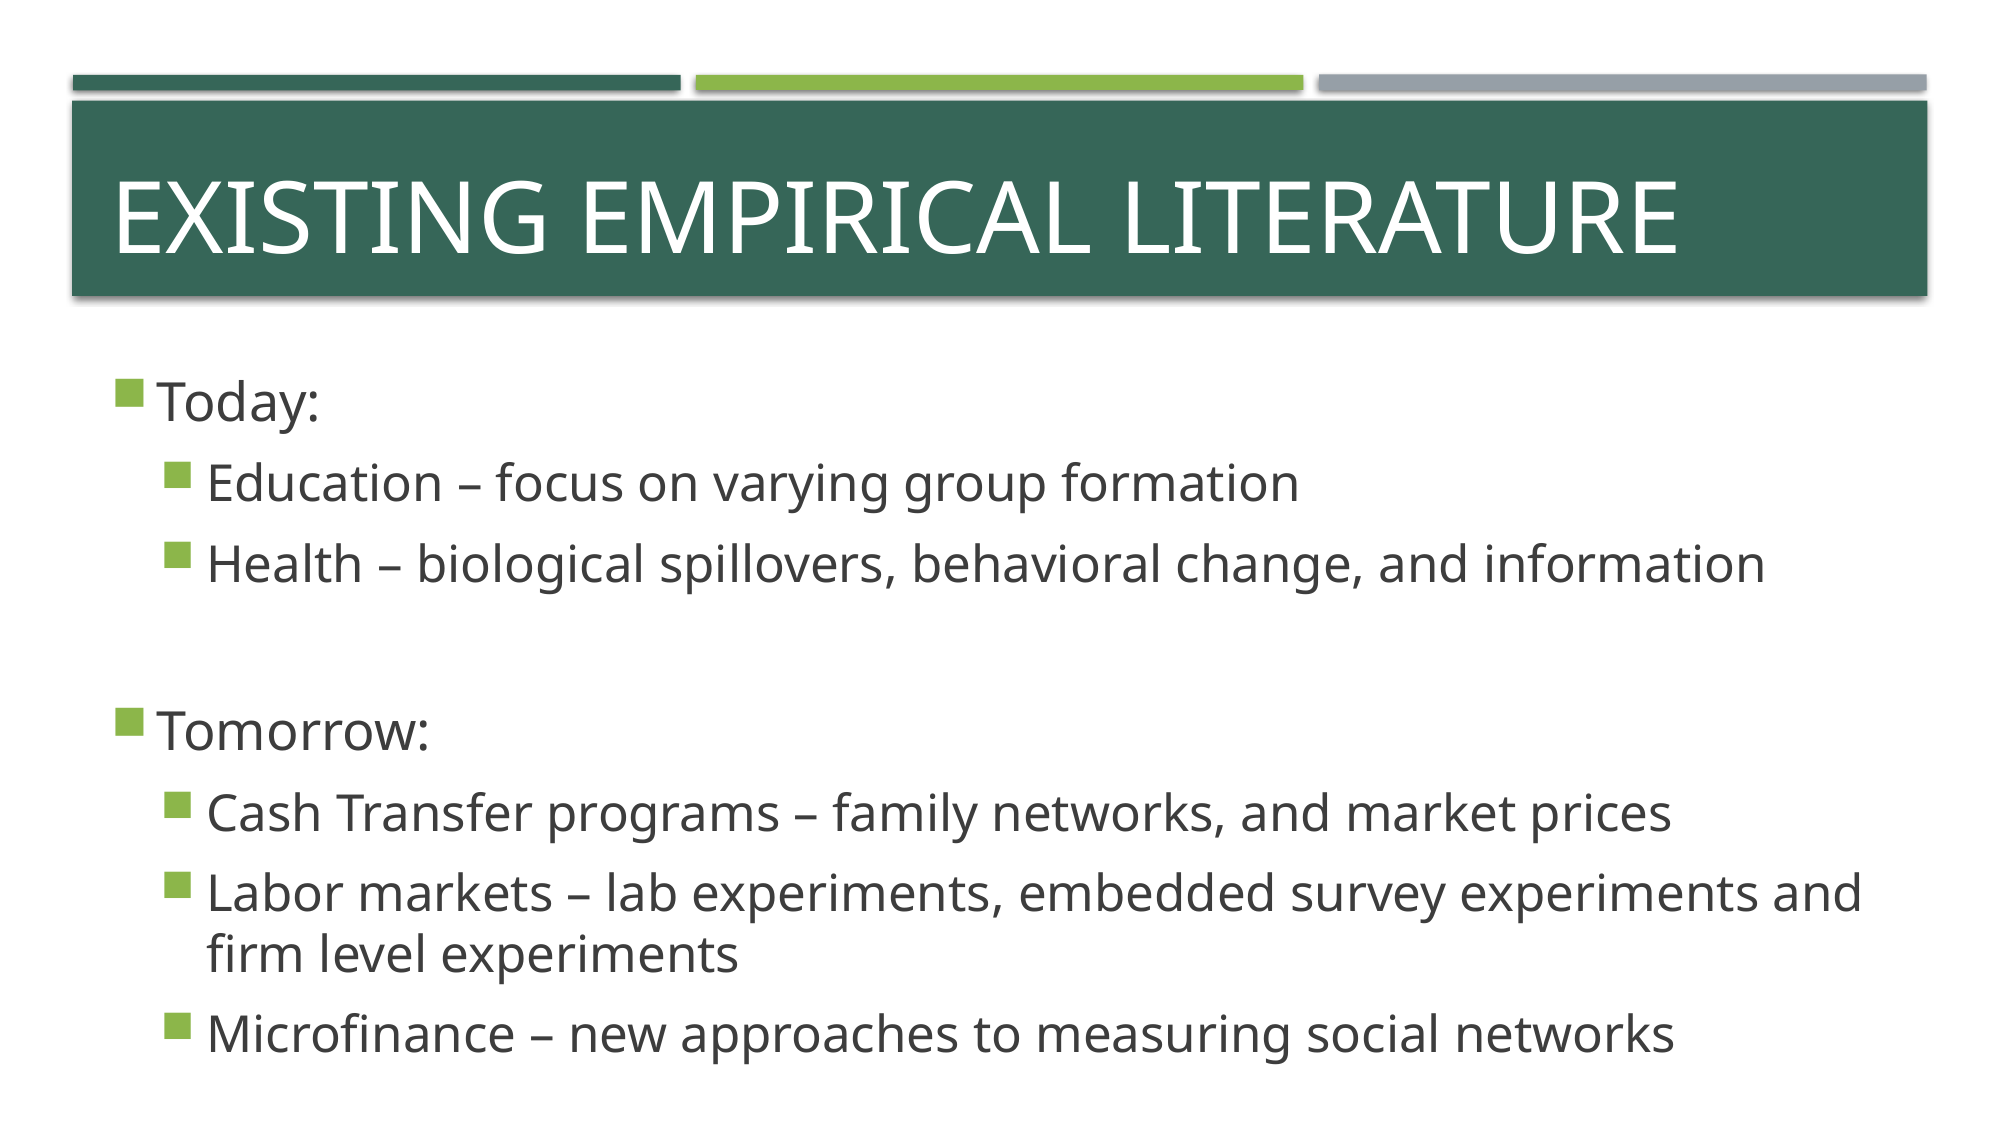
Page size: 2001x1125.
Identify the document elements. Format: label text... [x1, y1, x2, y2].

title Existing empirical literature [95, 115, 1905, 282]
list Today: Education – focus on varying group formation Health – biological spillovers, behavioral change, and information Tomorrow: Cash Transfer programs – family networks, and market prices Labor markets – lab experiments, embedded survey experiments and firm level experiments Microfinance – new approaches to measuring social networks [95, 357, 1905, 1073]
